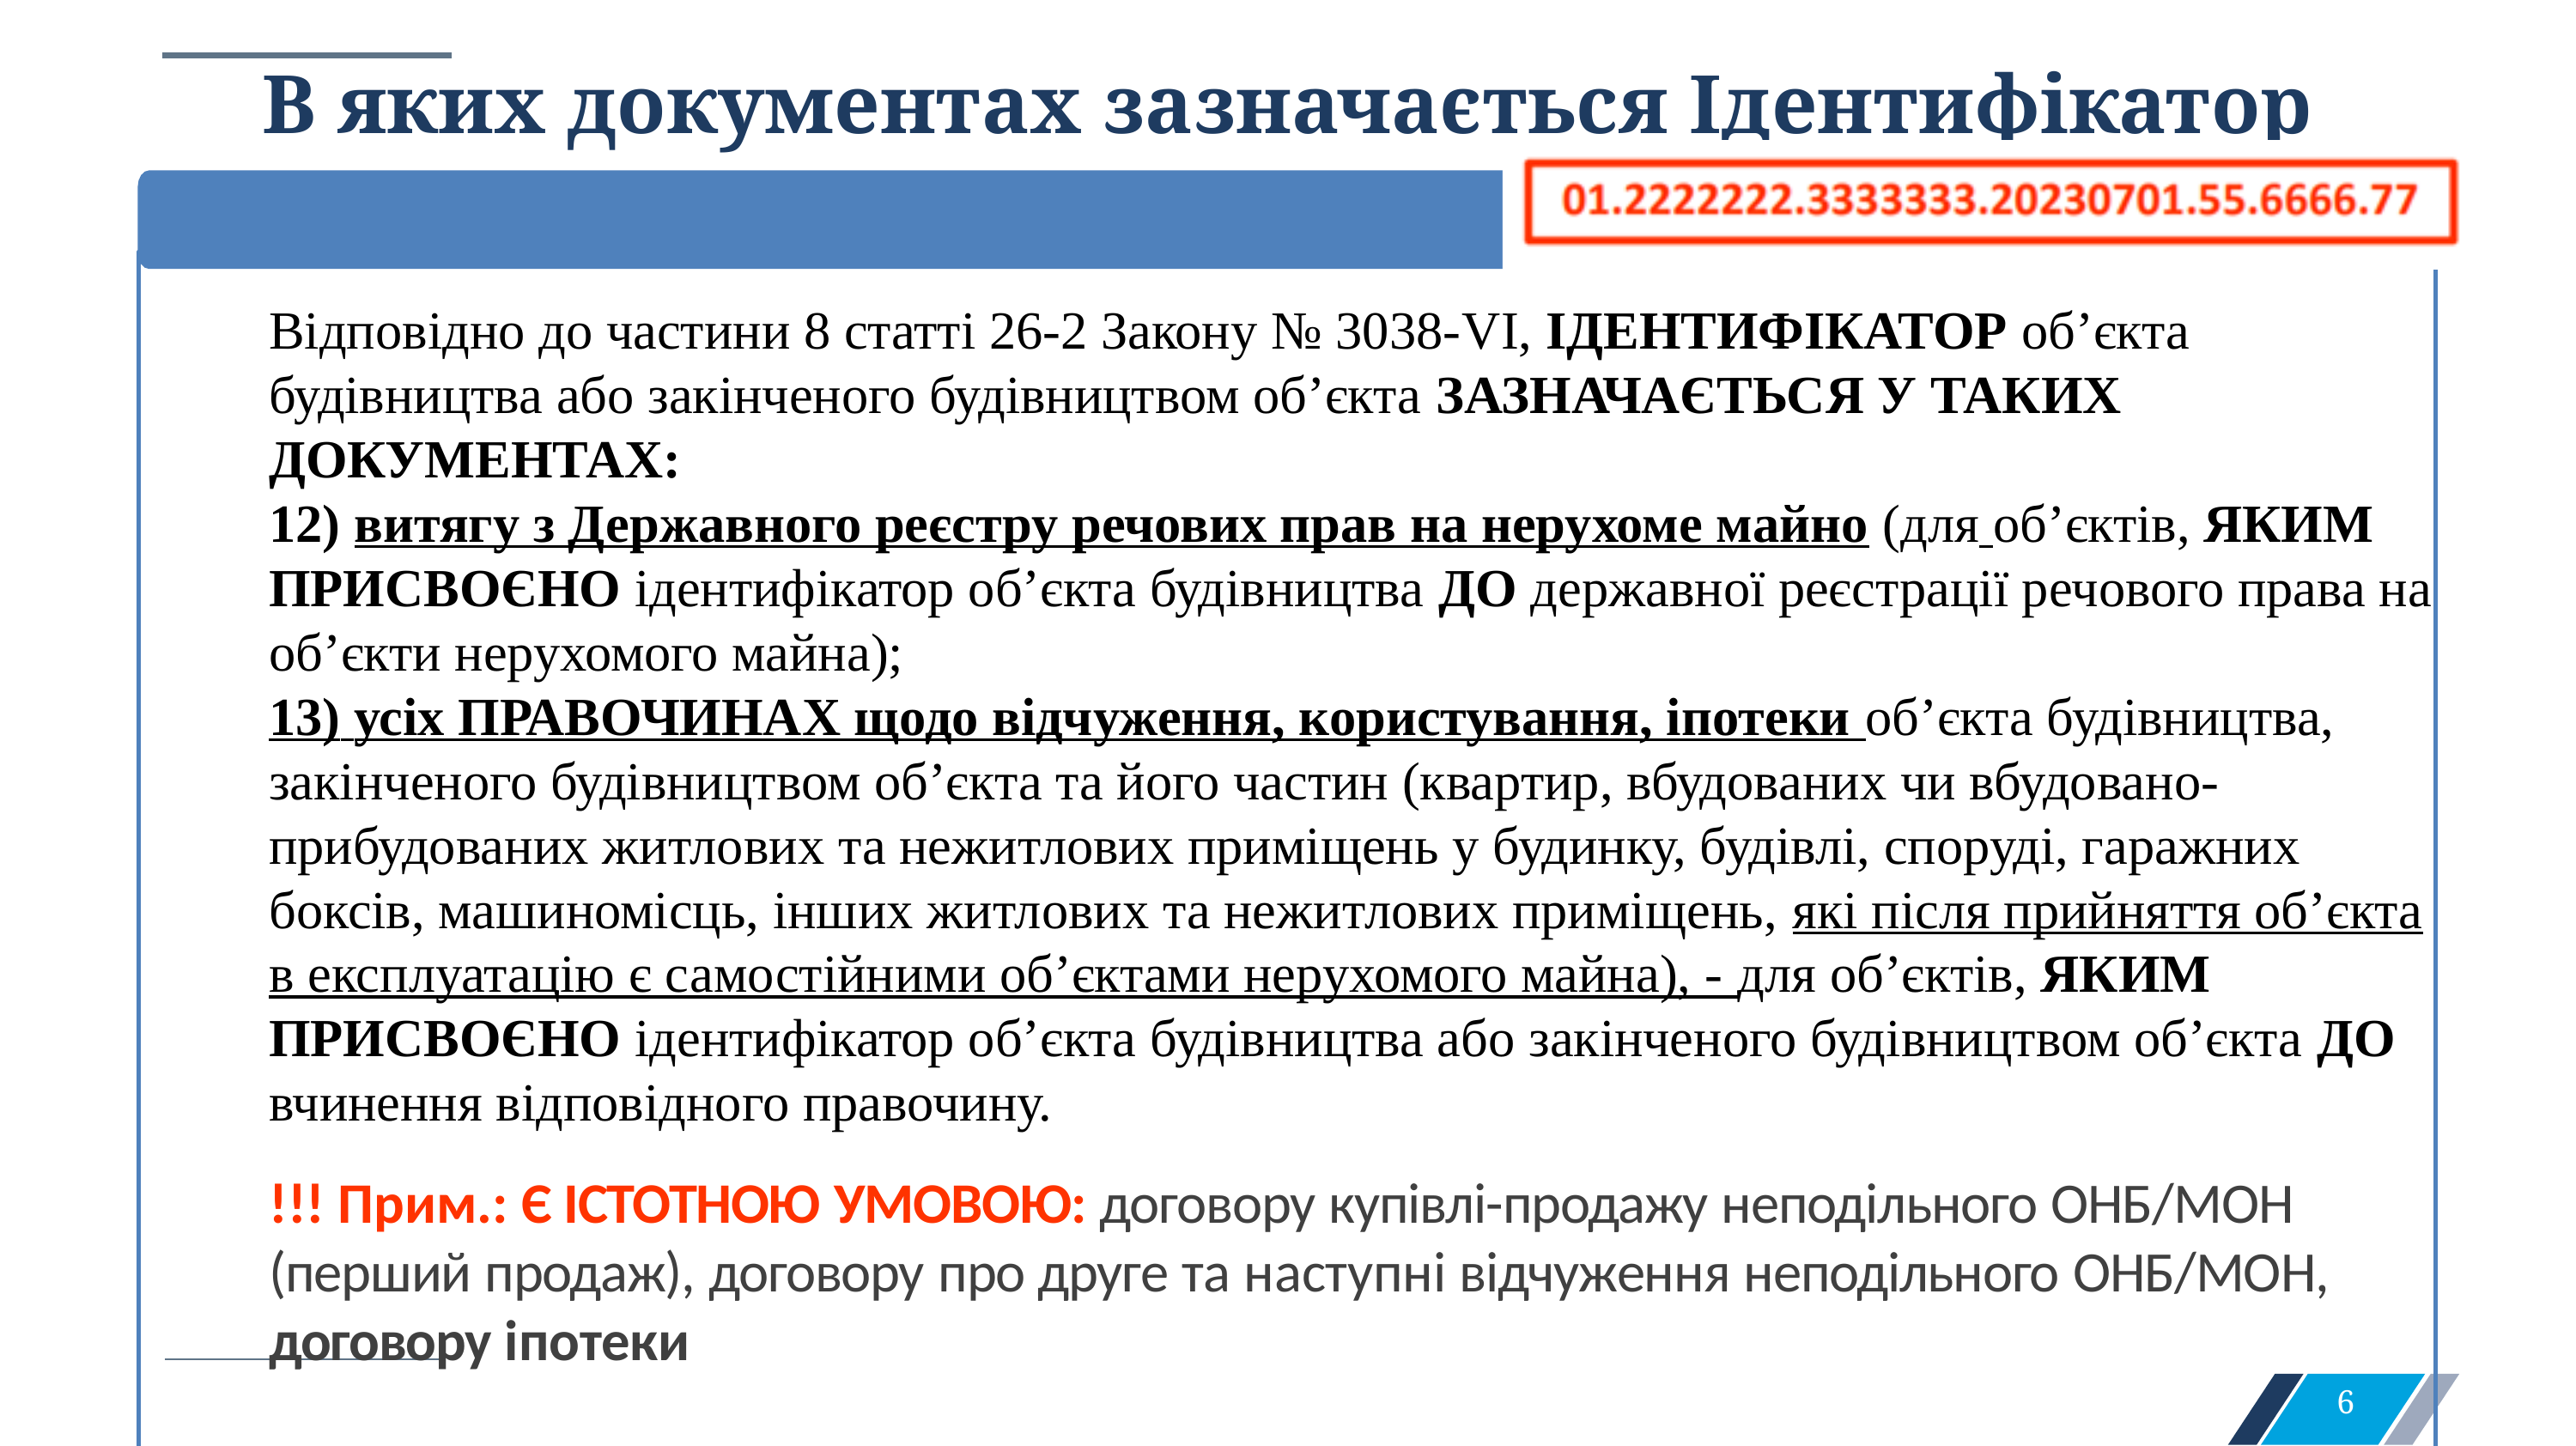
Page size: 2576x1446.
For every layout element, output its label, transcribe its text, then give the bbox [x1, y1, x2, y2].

title В яких документах зазначається Ідентифікатор [79, 51, 2495, 295]
text_box Відповідно до частини 8 статті 26-2 Закону № 3038-VІ, ІДЕНТИФІКАТОР об’єкта будівництва або закінченого будівництвом об’єкта ЗАЗНАЧАЄТЬСЯ У ТАКИХ ДОКУМЕНТАХ: 12) витягу з Державного реєстру речових прав на нерухоме майно (для об’єктів, ЯКИМ ПРИСВОЄНО ідентифікатор об’єкта будівництва ДО державної реєстрації речового права на об’єкти нерухомого майна); 13) усіх ПРАВОЧИНАХ щодо відчуження, користування, іпотеки об’єкта будівництва, закінченого будівництвом об’єкта та його частин (квартир, вбудованих чи вбудовано-прибудованих житлових та нежитлових приміщень у будинку, будівлі, споруді, гаражних боксів, машиномісць, інших житлових та нежитлових приміщень, які після прийняття об’єкта в експлуатацію є самостійними об’єктами нерухомого майна), - для об’єктів, ЯКИМ ПРИСВОЄНО ідентифікатор об’єкта будівництва або закінченого будівництвом об’єкта ДО вчинення відповідного правочину. !!! Прим.: Є ІСТОТНОЮ УМОВОЮ: договору купівлі-продажу неподільного ОНБ/МОН (перший продаж), договору про друге та наступні відчуження неподільного ОНБ/МОН, договору іпотеки [138, 252, 2436, 1446]
text_box [137, 170, 1498, 257]
picture [1502, 140, 2490, 270]
slide_number 6 [2321, 1393, 2394, 1446]
